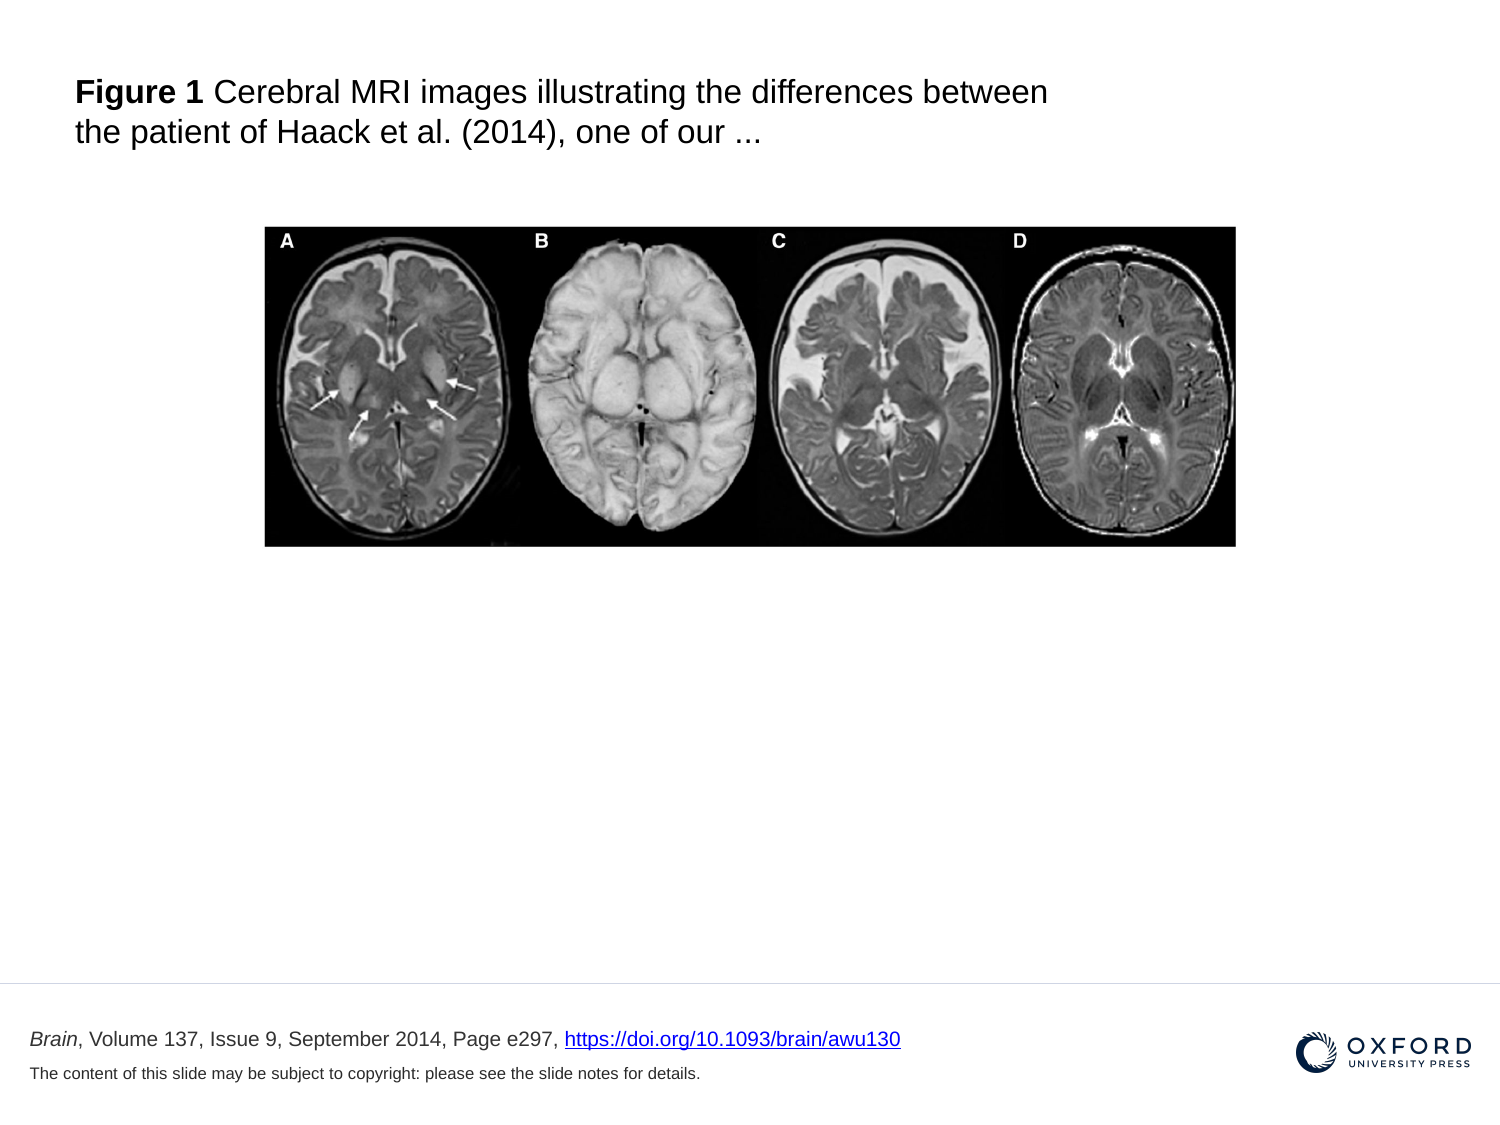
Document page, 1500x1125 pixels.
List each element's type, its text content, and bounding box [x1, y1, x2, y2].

picture [1296, 1032, 1471, 1073]
footer Brain, Volume 137, Issue 9, September 2014, Page e297, https://doi.org/10.1093/brain/awu130 The content of this slide may be subject to copyright: please see the slide notes for details. [0, 983, 1260, 1125]
picture [262, 224, 1238, 549]
title Figure 1 Cerebral MRI images illustrating the differences between the patient of Haack et al. (2014), one of our ... [75, 69, 1078, 171]
